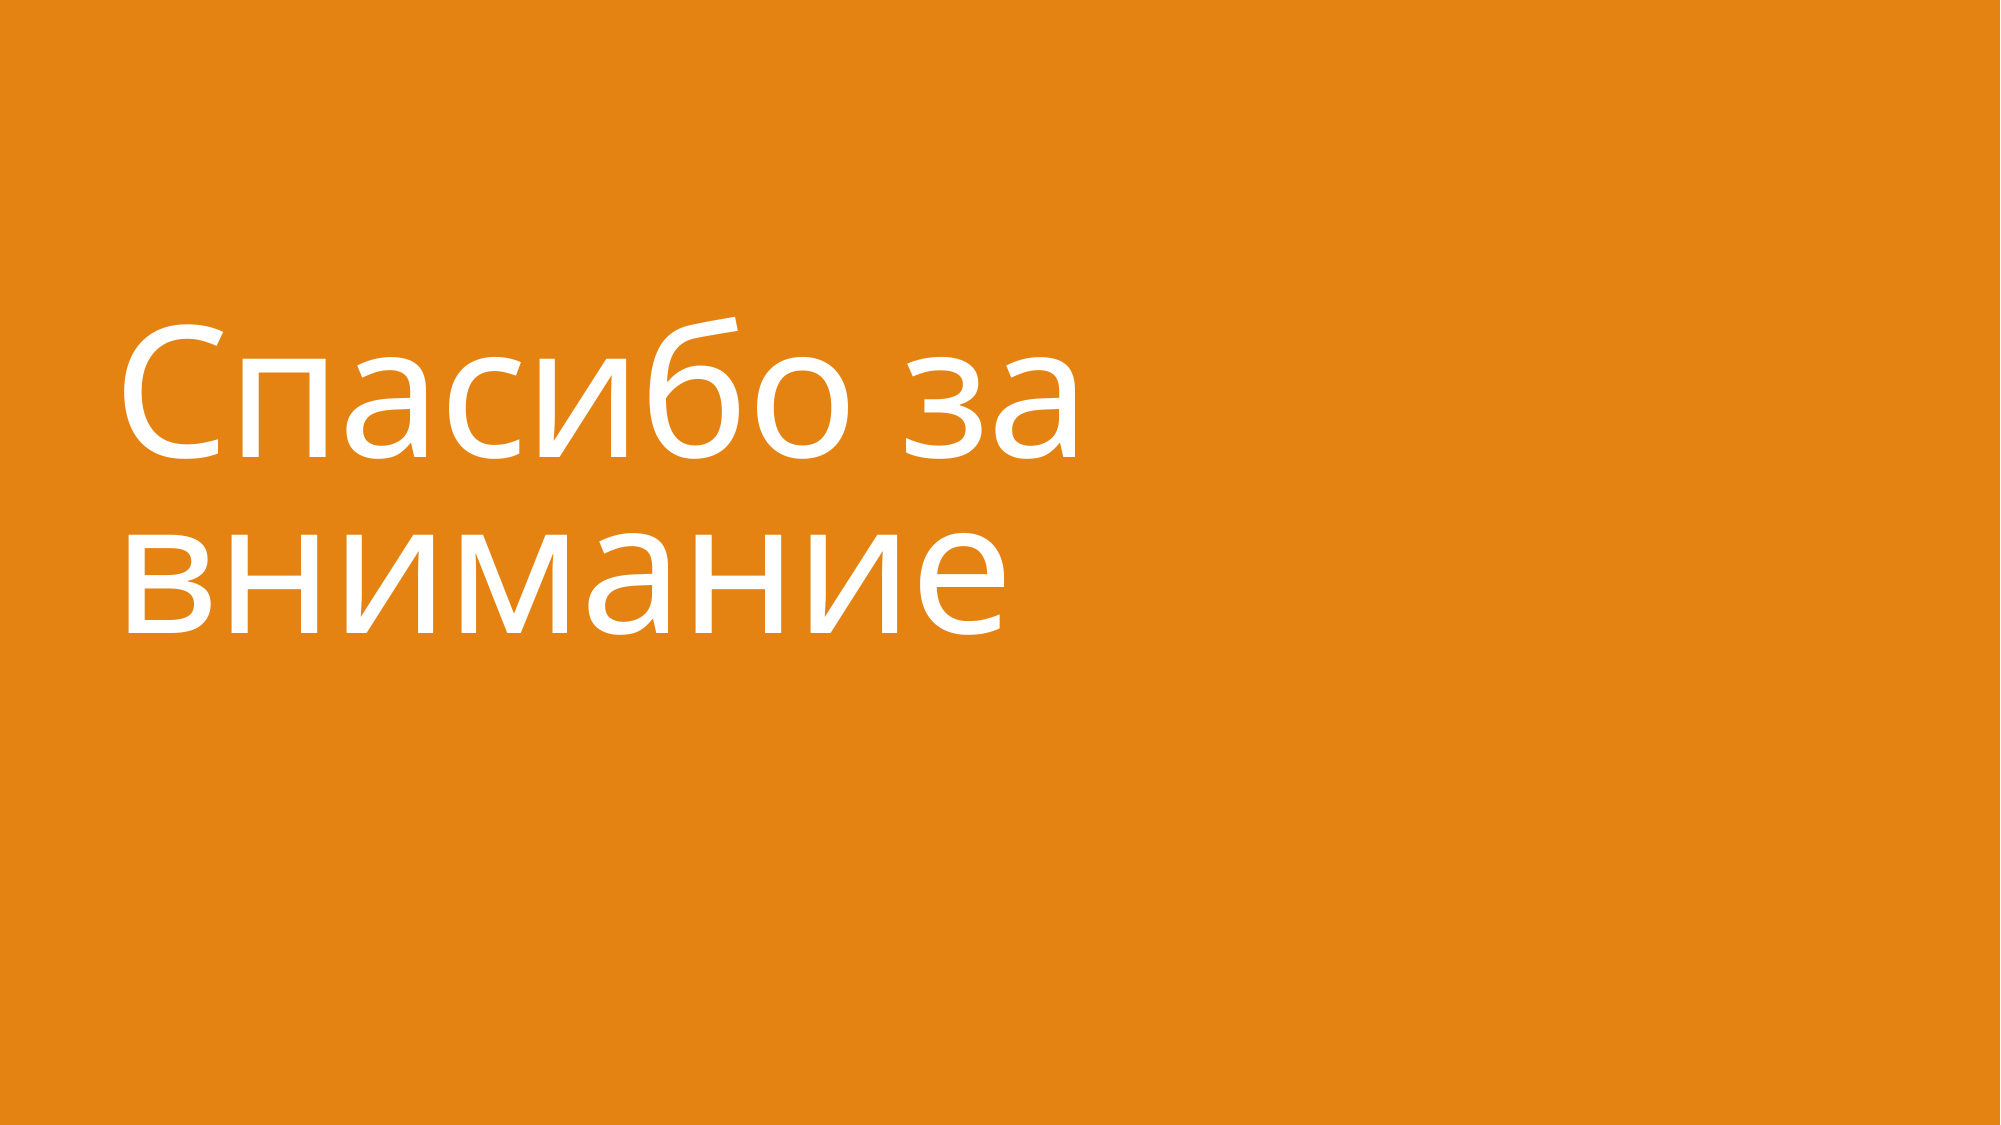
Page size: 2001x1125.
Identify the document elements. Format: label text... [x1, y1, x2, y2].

title Спасибо за внимание [98, 126, 1868, 677]
